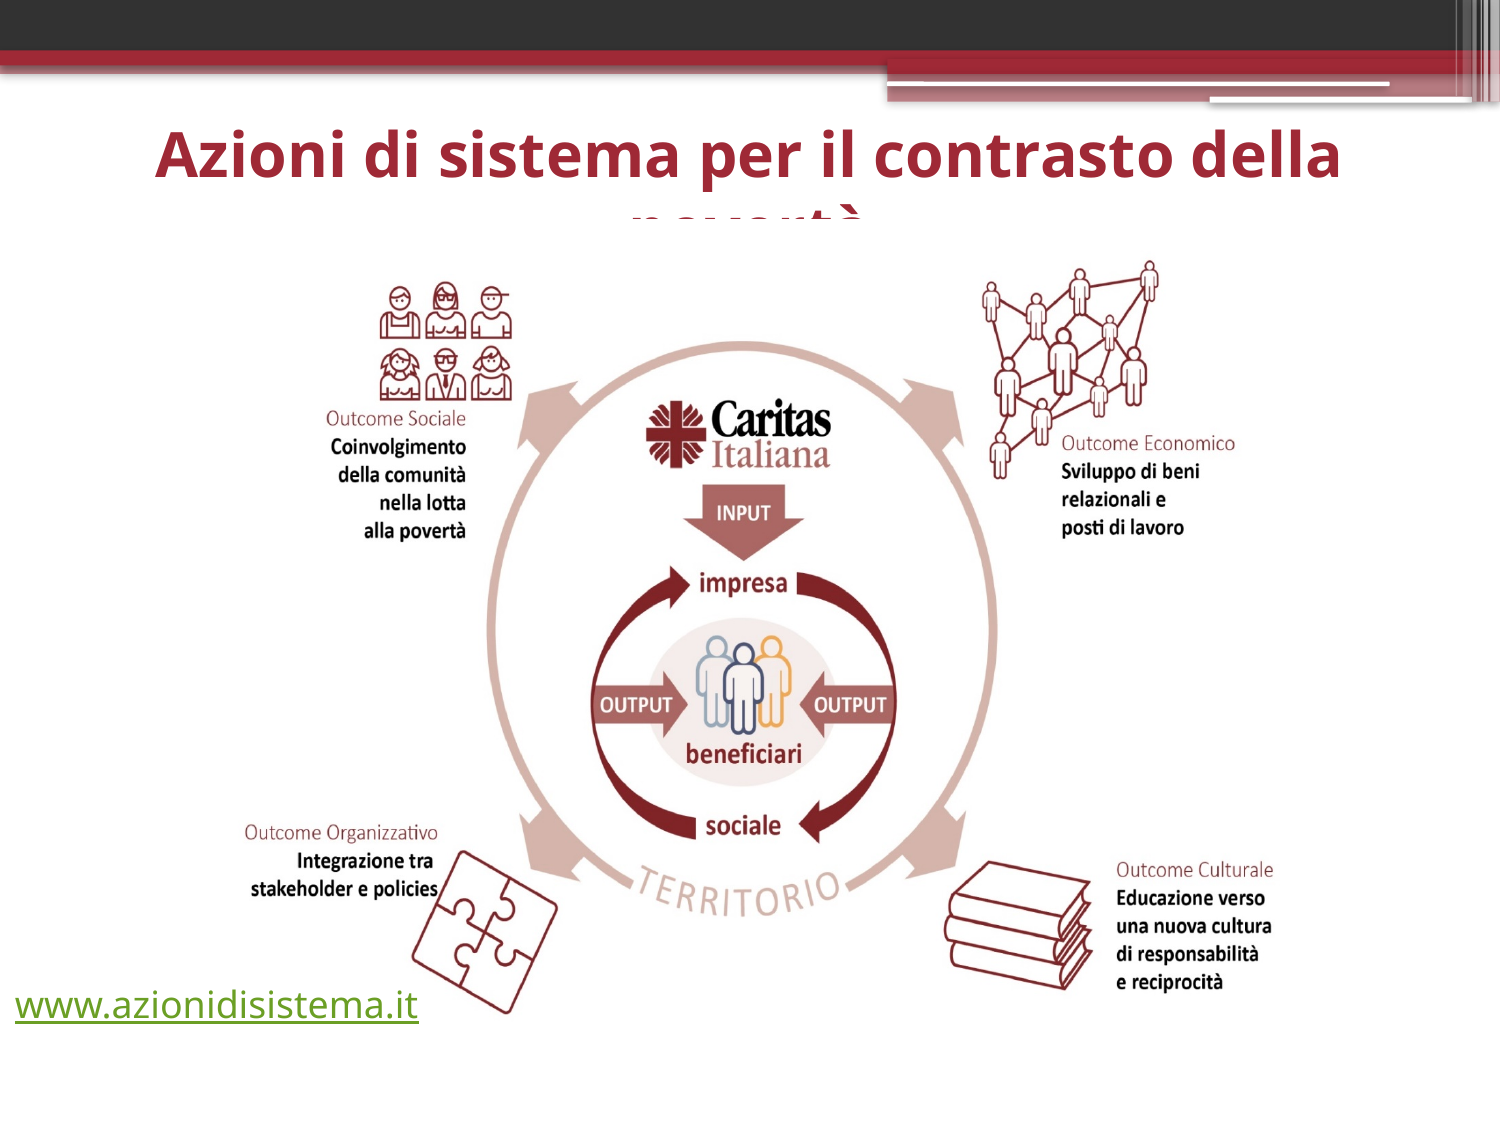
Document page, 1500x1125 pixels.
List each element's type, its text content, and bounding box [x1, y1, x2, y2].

title Azioni di sistema per il contrasto della povertà [29, 101, 1471, 279]
picture [194, 219, 1352, 1047]
text_box www.azionidisistema.it [0, 973, 745, 1125]
